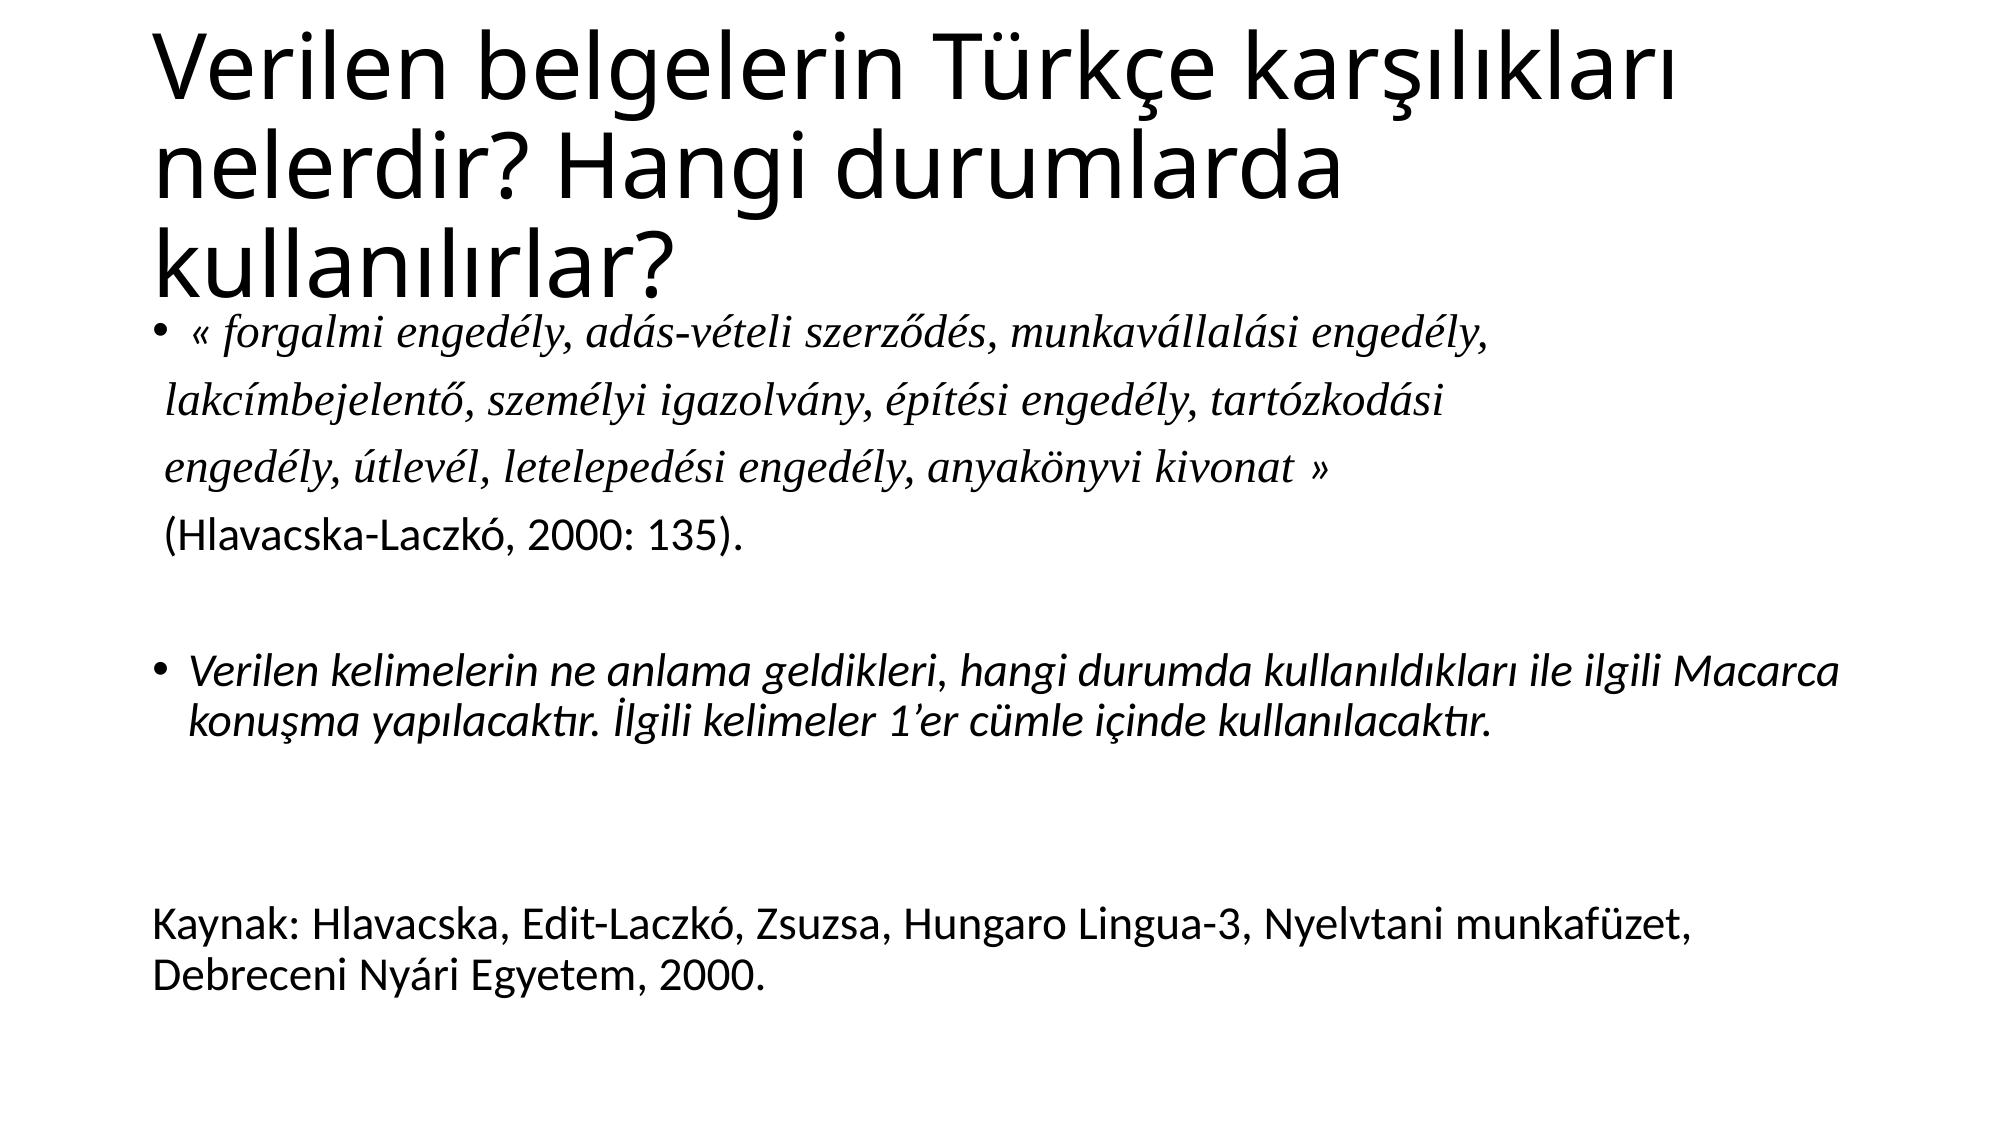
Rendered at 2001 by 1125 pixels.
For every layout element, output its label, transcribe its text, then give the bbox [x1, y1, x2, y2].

list « forgalmi engedély, adás-vételi szerződés, munkavállalási engedély, lakcímbejelentő, személyi igazolvány, építési engedély, tartózkodási engedély, útlevél, letelepedési engedély, anyakönyvi kivonat » (Hlavacska-Laczkó, 2000: 135). Verilen kelimelerin ne anlama geldikleri, hangi durumda kullanıldıkları ile ilgili Macarca konuşma yapılacaktır. İlgili kelimeler 1’er cümle içinde kullanılacaktır. Kaynak: Hlavacska, Edit-Laczkó, Zsuzsa, Hungaro Lingua-3, Nyelvtani munkafüzet, Debreceni Nyári Egyetem, 2000. [137, 299, 1863, 1014]
title Verilen belgelerin Türkçe karşılıkları nelerdir? Hangi durumlarda kullanılırlar? [137, 59, 1863, 278]
